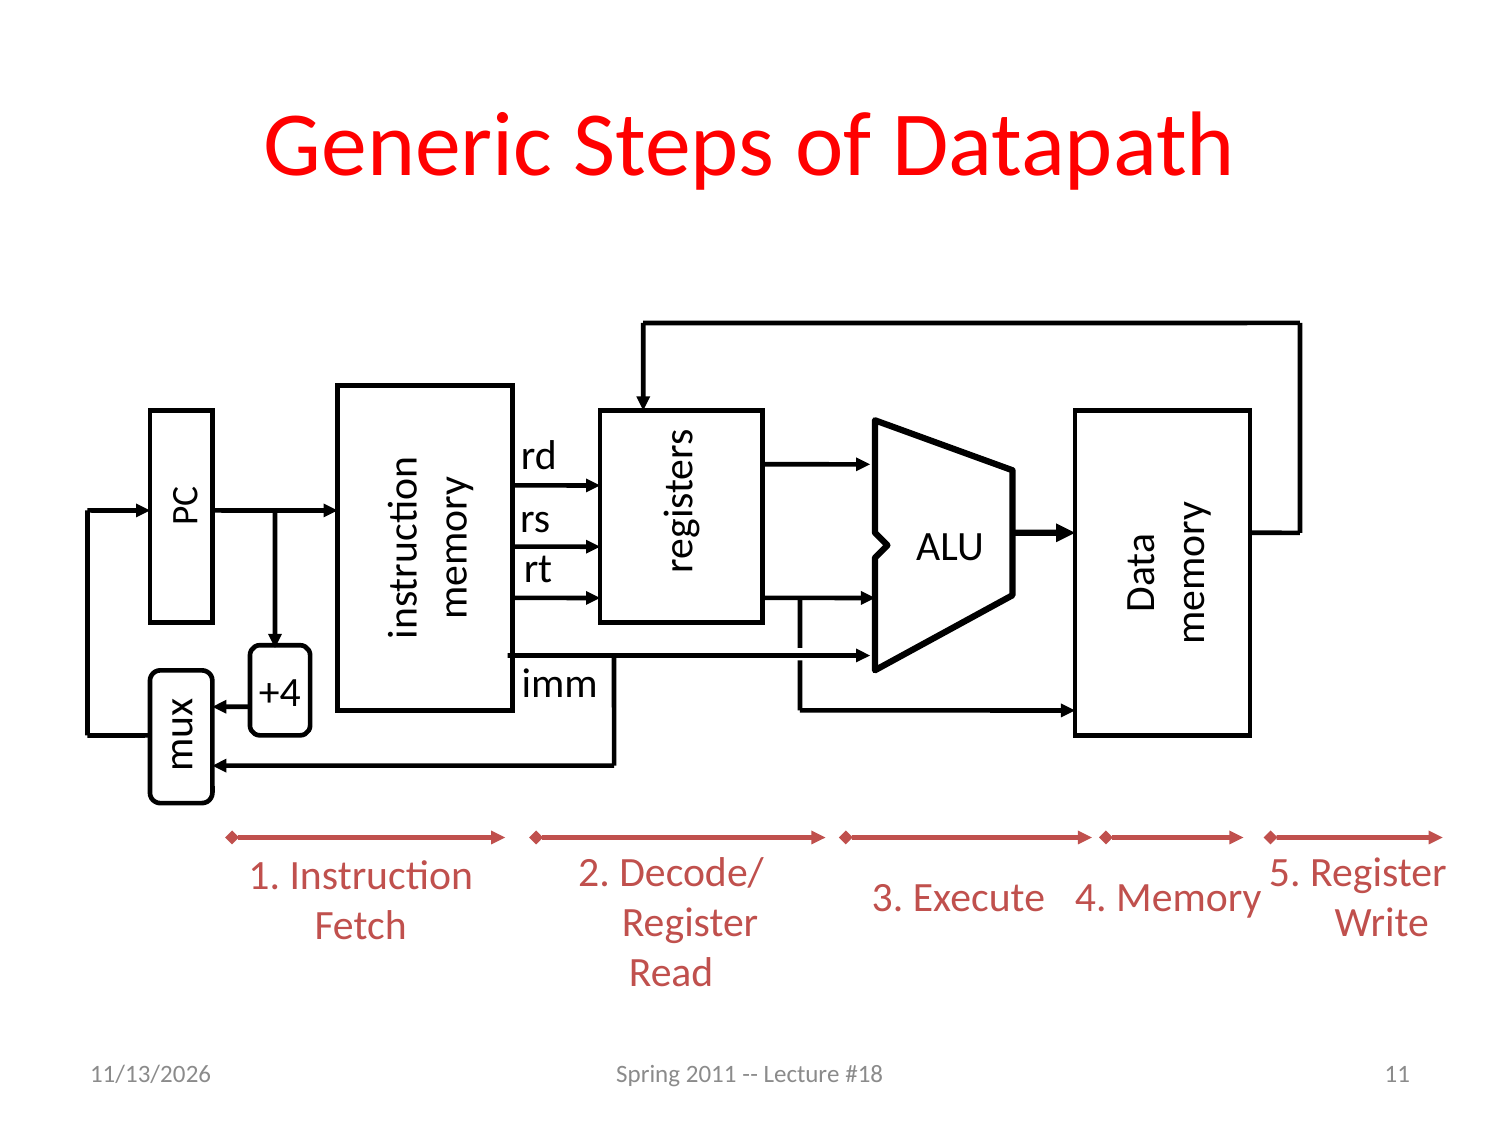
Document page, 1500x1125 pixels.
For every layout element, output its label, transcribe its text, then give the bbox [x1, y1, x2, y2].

text_box [615, 649, 869, 662]
text_box Data memory [1074, 410, 1250, 736]
text_box [799, 704, 1075, 717]
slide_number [75, 1042, 425, 1103]
text_box [637, 322, 650, 411]
text_box registers [643, 414, 708, 589]
text_box [762, 458, 869, 471]
text_box rt [509, 532, 568, 598]
text_box [87, 504, 151, 517]
text_box imm [506, 648, 613, 713]
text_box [231, 837, 506, 957]
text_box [845, 837, 1057, 929]
text_box [212, 700, 250, 713]
text_box [568, 540, 601, 553]
text_box [276, 504, 338, 517]
text_box +4 [249, 645, 311, 736]
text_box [1252, 836, 1463, 954]
footer Spring 2011 -- Lecture #18 [512, 1042, 988, 1103]
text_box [874, 420, 1076, 671]
text_box [539, 591, 601, 605]
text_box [535, 786, 826, 1004]
text_box [572, 479, 601, 492]
text_box [800, 591, 869, 605]
text_box instruction memory [337, 385, 513, 711]
text_box [212, 759, 615, 772]
text_box PC [152, 471, 213, 540]
text_box mux [143, 683, 208, 787]
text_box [1059, 837, 1250, 929]
text_box [599, 410, 763, 623]
title Generic Steps of Datapath [75, 45, 1425, 233]
text_box rs [505, 486, 566, 548]
text_box rd [505, 420, 572, 486]
text_box [149, 410, 213, 623]
text_box [149, 670, 213, 804]
slide_number 11 [1074, 1042, 1425, 1103]
text_box [268, 510, 282, 648]
